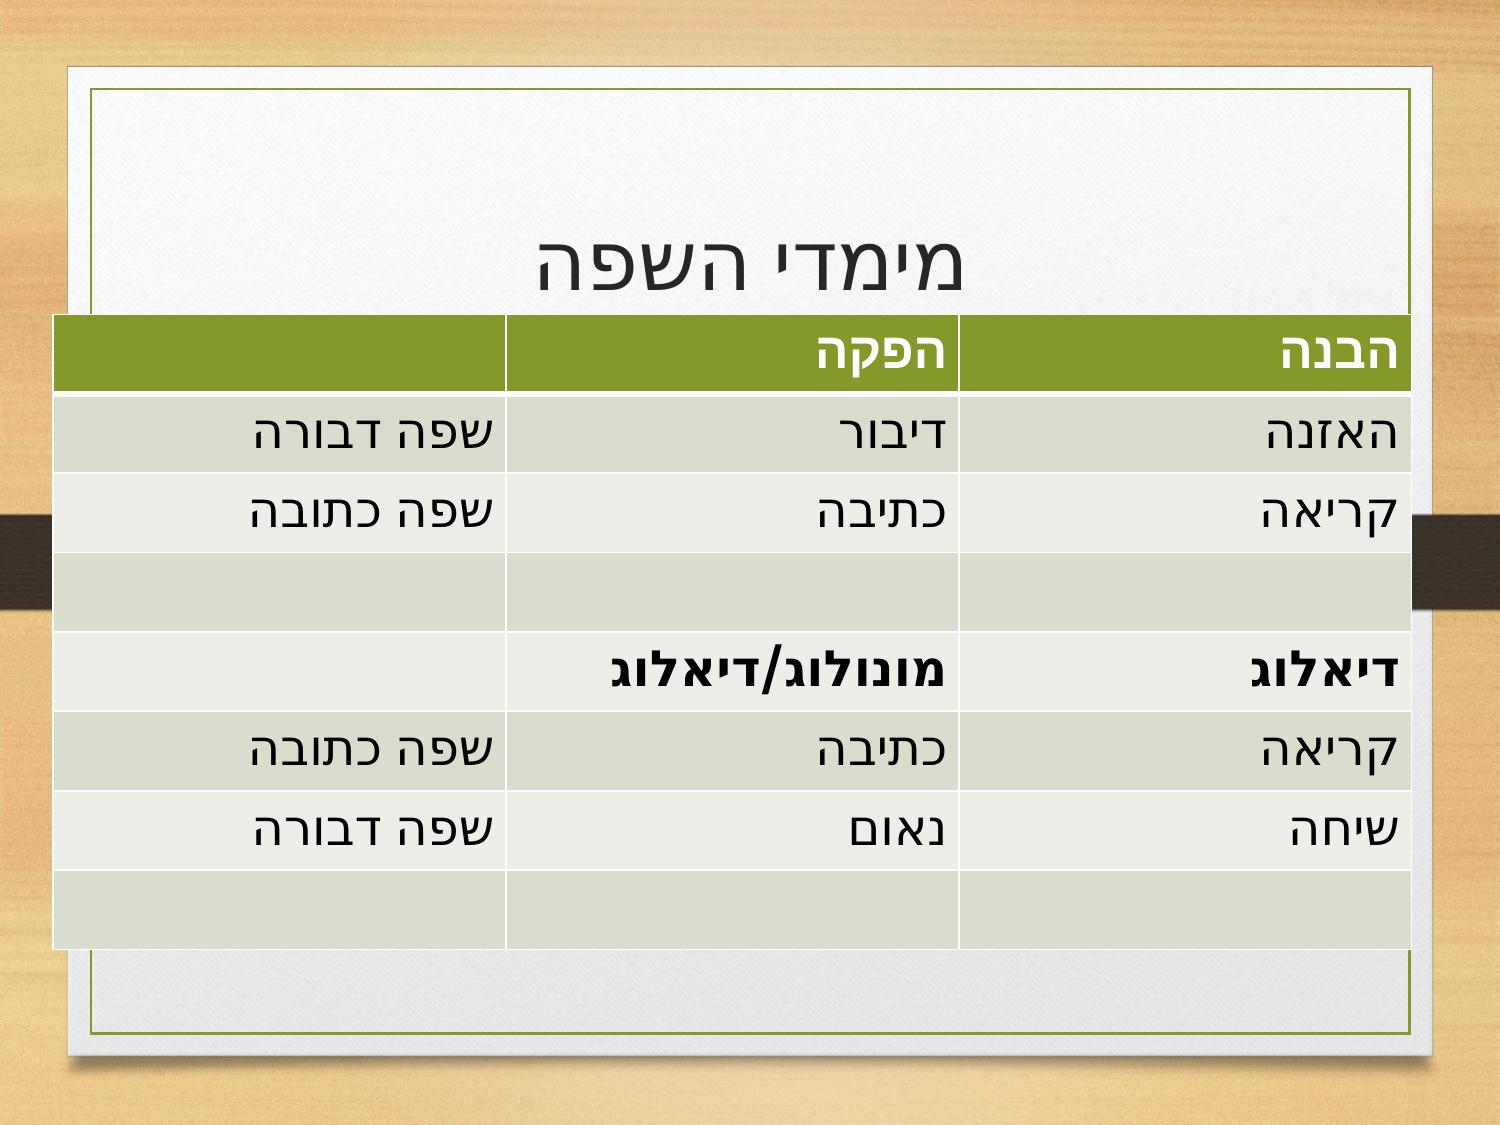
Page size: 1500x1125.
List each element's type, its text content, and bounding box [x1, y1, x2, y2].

table_cell [960, 871, 1411, 949]
table_cell [507, 553, 958, 631]
picture [0, 0, 1500, 1125]
table_cell קריאה [960, 474, 1411, 552]
table_cell שפה דבורה [54, 397, 505, 472]
title מימדי השפה [193, 150, 1309, 314]
table_cell דיבור [507, 397, 958, 472]
table_header [54, 315, 505, 391]
table_cell שפה כתובה [54, 474, 505, 552]
table_cell כתיבה [507, 712, 958, 790]
table_cell שפה כתובה [54, 712, 505, 790]
table_cell [54, 871, 505, 949]
table_cell [54, 633, 505, 710]
table_cell נאום [507, 792, 958, 869]
table_cell האזנה [960, 397, 1411, 472]
table_header הפקה [507, 315, 958, 391]
table_cell קריאה [960, 712, 1411, 790]
table_cell כתיבה [507, 474, 958, 552]
table_cell [507, 871, 958, 949]
table_header הבנה [960, 315, 1411, 391]
table_cell מונולוג/דיאלוג [507, 633, 958, 710]
table_cell שיחה [960, 792, 1411, 869]
table_cell שפה דבורה [54, 792, 505, 869]
table_cell [54, 553, 505, 631]
table_cell דיאלוג [960, 633, 1411, 710]
table_cell [960, 553, 1411, 631]
